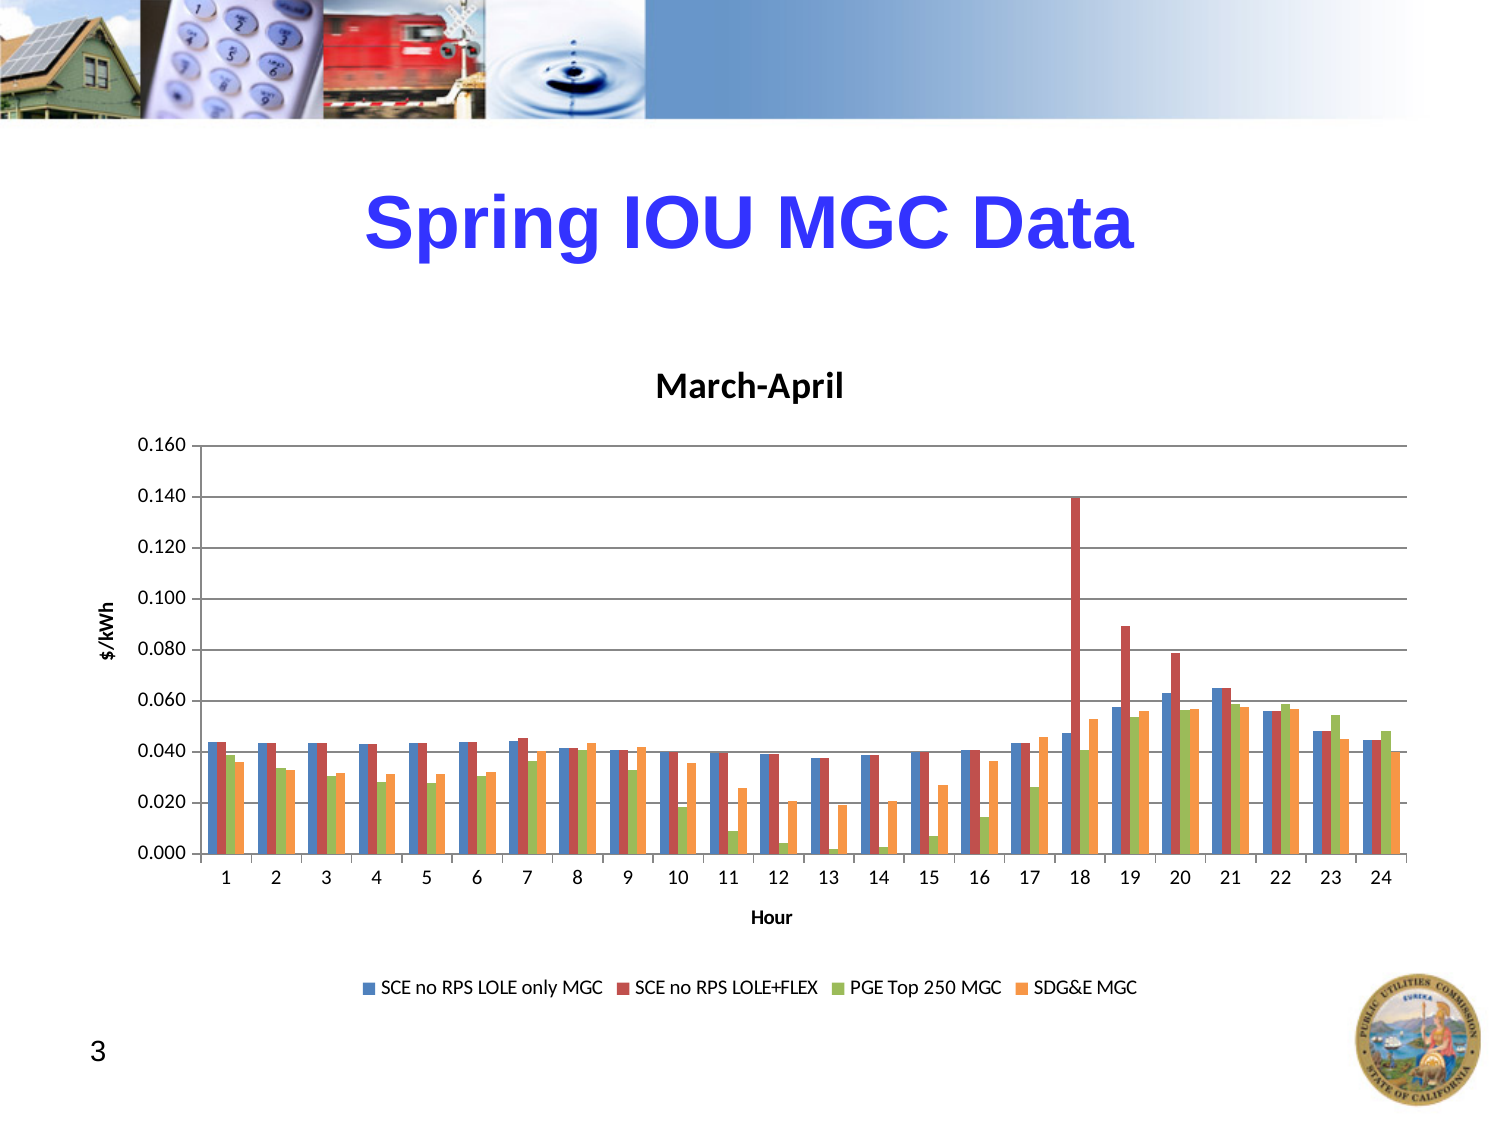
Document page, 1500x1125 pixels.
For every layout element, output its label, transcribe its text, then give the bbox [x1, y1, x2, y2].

slide_number 3 [75, 1024, 350, 1103]
title Spring IOU MGC Data [75, 137, 1425, 300]
chart [74, 337, 1426, 1006]
picture [0, 0, 1500, 1125]
